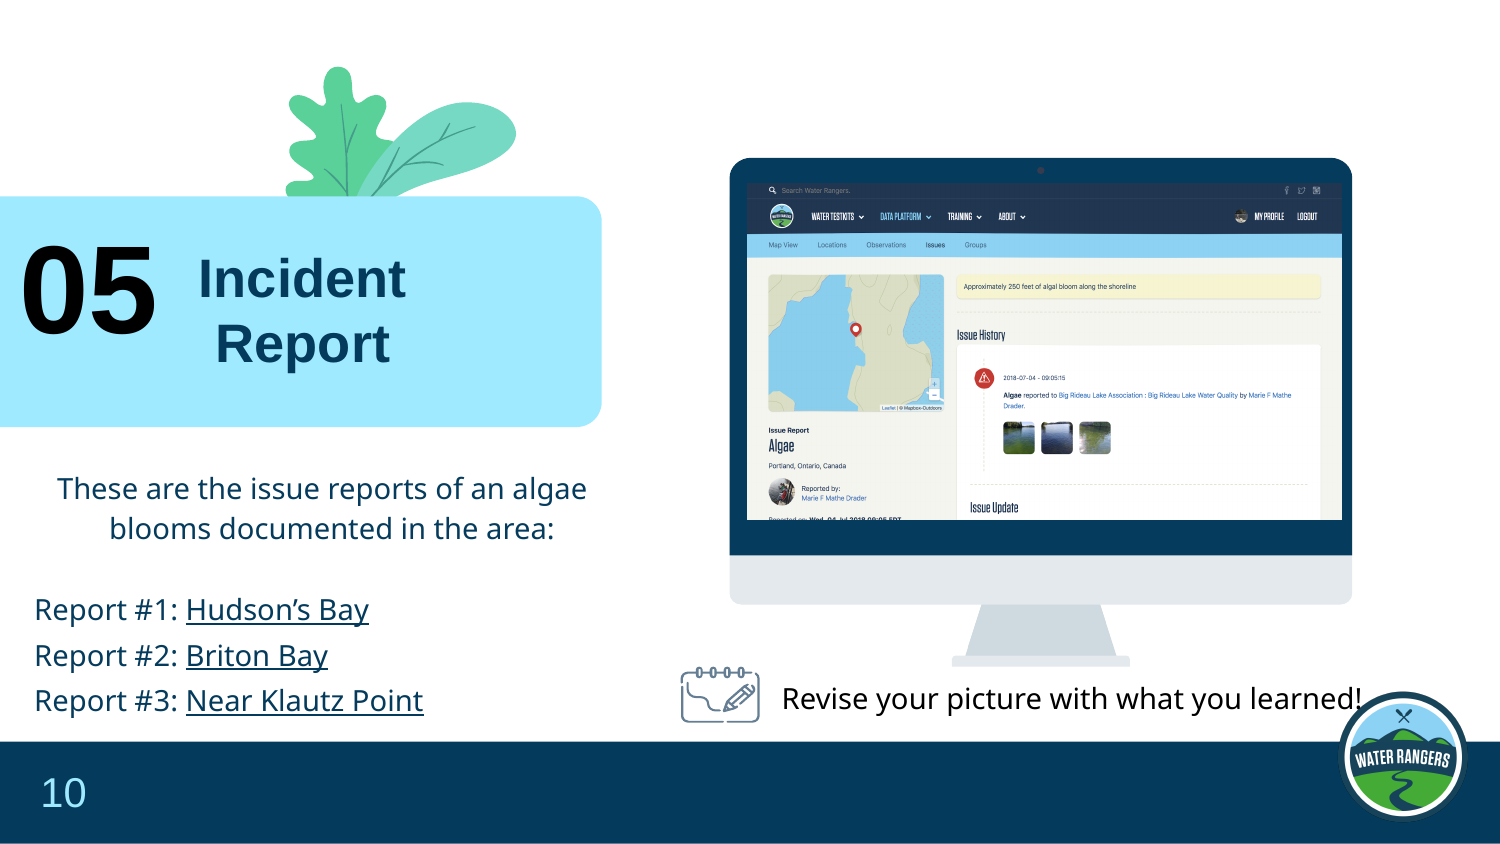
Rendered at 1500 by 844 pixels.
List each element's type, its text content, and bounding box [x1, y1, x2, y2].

text_box Revise your picture with what you learned! [766, 672, 1402, 723]
text_box Incident Report [94, 172, 511, 388]
picture [747, 183, 1343, 520]
picture [1328, 680, 1475, 832]
text_box 05 [0, 187, 181, 374]
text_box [680, 666, 760, 723]
text_box [0, 196, 602, 428]
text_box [243, 62, 494, 269]
subtitle These are the issue reports of an algae blooms documented in the area: Report #1: Hudson’s Bay Report #2: Briton Bay Report #3: Near Klautz Point [19, 449, 618, 636]
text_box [729, 157, 1353, 667]
